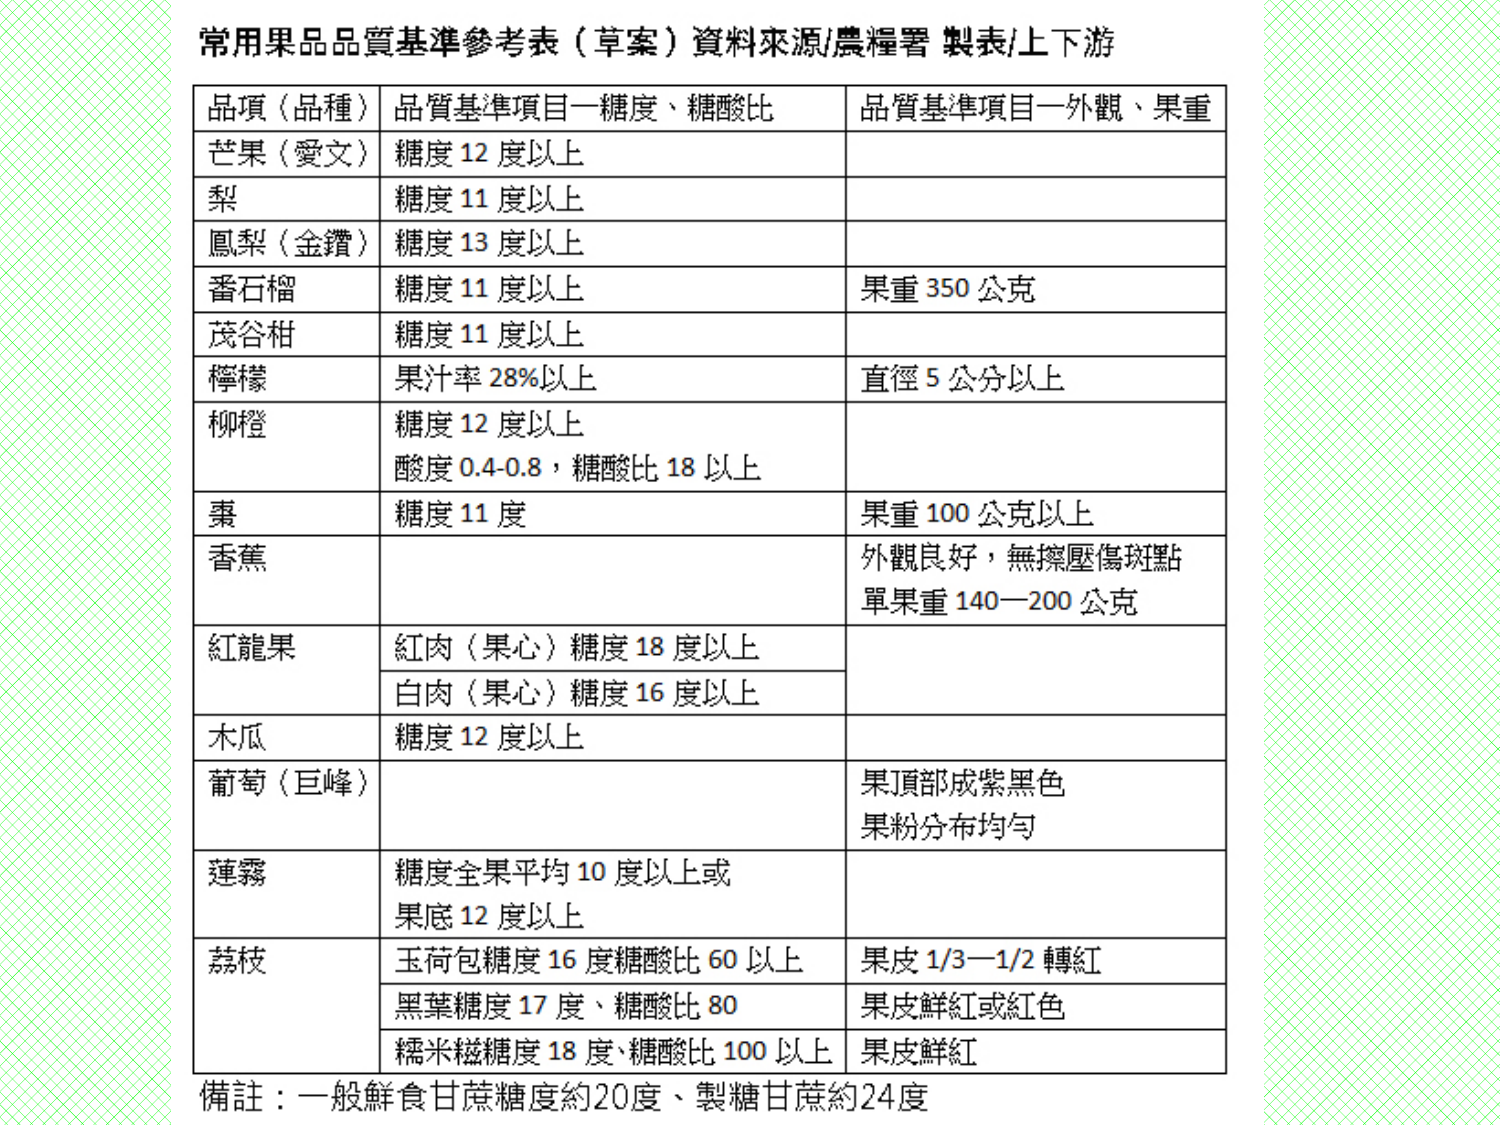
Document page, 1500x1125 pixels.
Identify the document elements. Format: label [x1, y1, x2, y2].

picture [170, 0, 1264, 1125]
